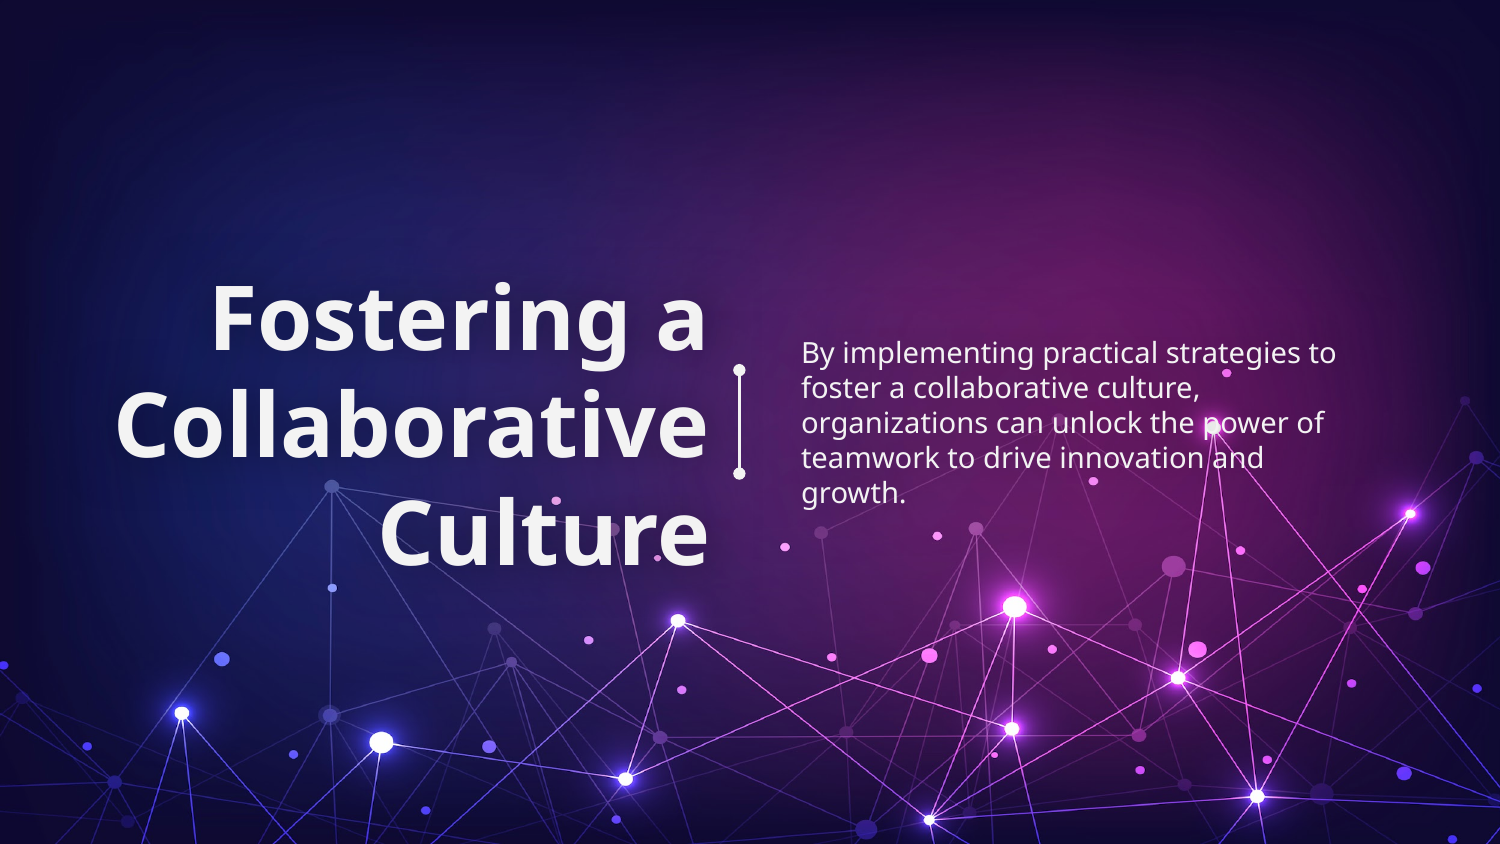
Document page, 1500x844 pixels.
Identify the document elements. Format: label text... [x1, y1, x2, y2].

picture [0, 0, 1500, 844]
text_box By implementing practical strategies to foster a collaborative culture, organizations can unlock the power of teamwork to drive innovation and growth. [786, 197, 1391, 647]
text_box Fostering a Collaborative Culture [26, 235, 725, 609]
